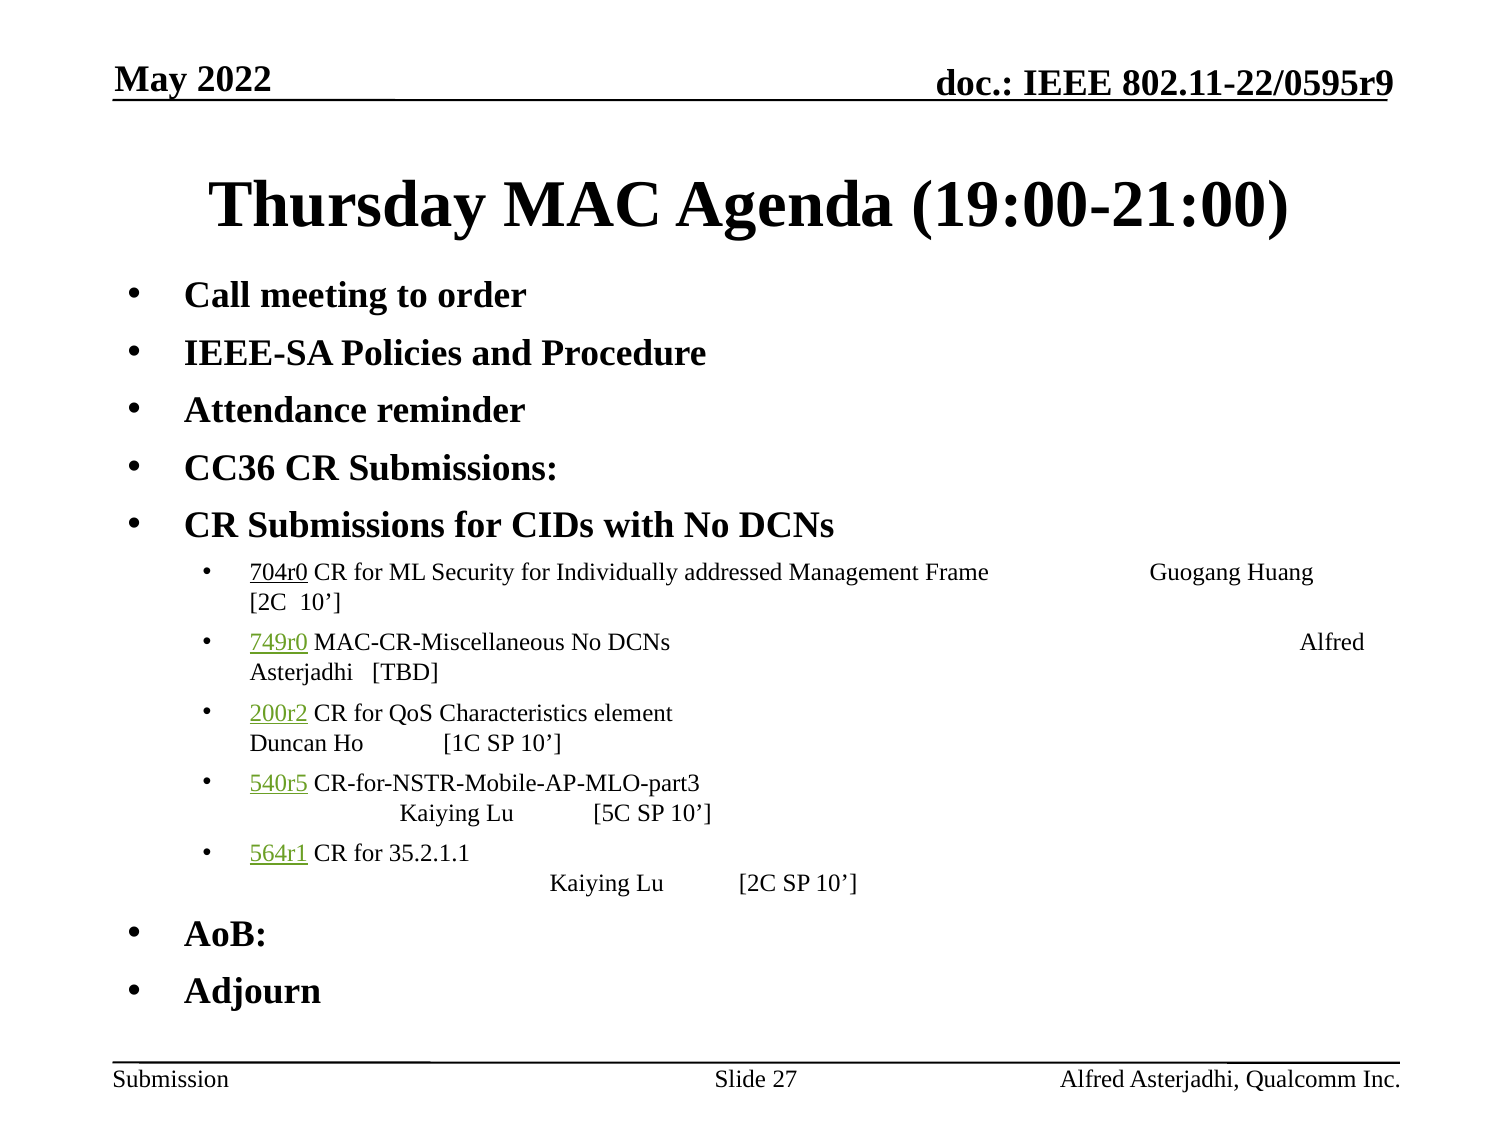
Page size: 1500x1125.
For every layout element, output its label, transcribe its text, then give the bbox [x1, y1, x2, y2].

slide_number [114, 54, 423, 100]
title Thursday MAC Agenda (19:00-21:00) [112, 112, 1388, 262]
slide_number Slide 27 [712, 1061, 800, 1123]
list Call meeting to order IEEE-SA Policies and Procedure Attendance reminder CC36 CR Submissions: CR Submissions for CIDs with No DCNs 704r0 CR for ML Security for Individually addressed Management Frame Guogang Huang [2C 10’] 749r0 MAC-CR-Miscellaneous No DCNs Alfred Asterjadhi [TBD] 200r2 CR for QoS Characteristics element Duncan Ho [1C SP 10’] 540r5 CR-for-NSTR-Mobile-AP-MLO-part3 Kaiying Lu [5C SP 10’] 564r1 CR for 35.2.1.1 Kaiying Lu [2C SP 10’] AoB: Adjourn [112, 262, 1388, 1038]
footer Alfred Asterjadhi, Qualcomm Inc. [878, 1061, 1402, 1093]
